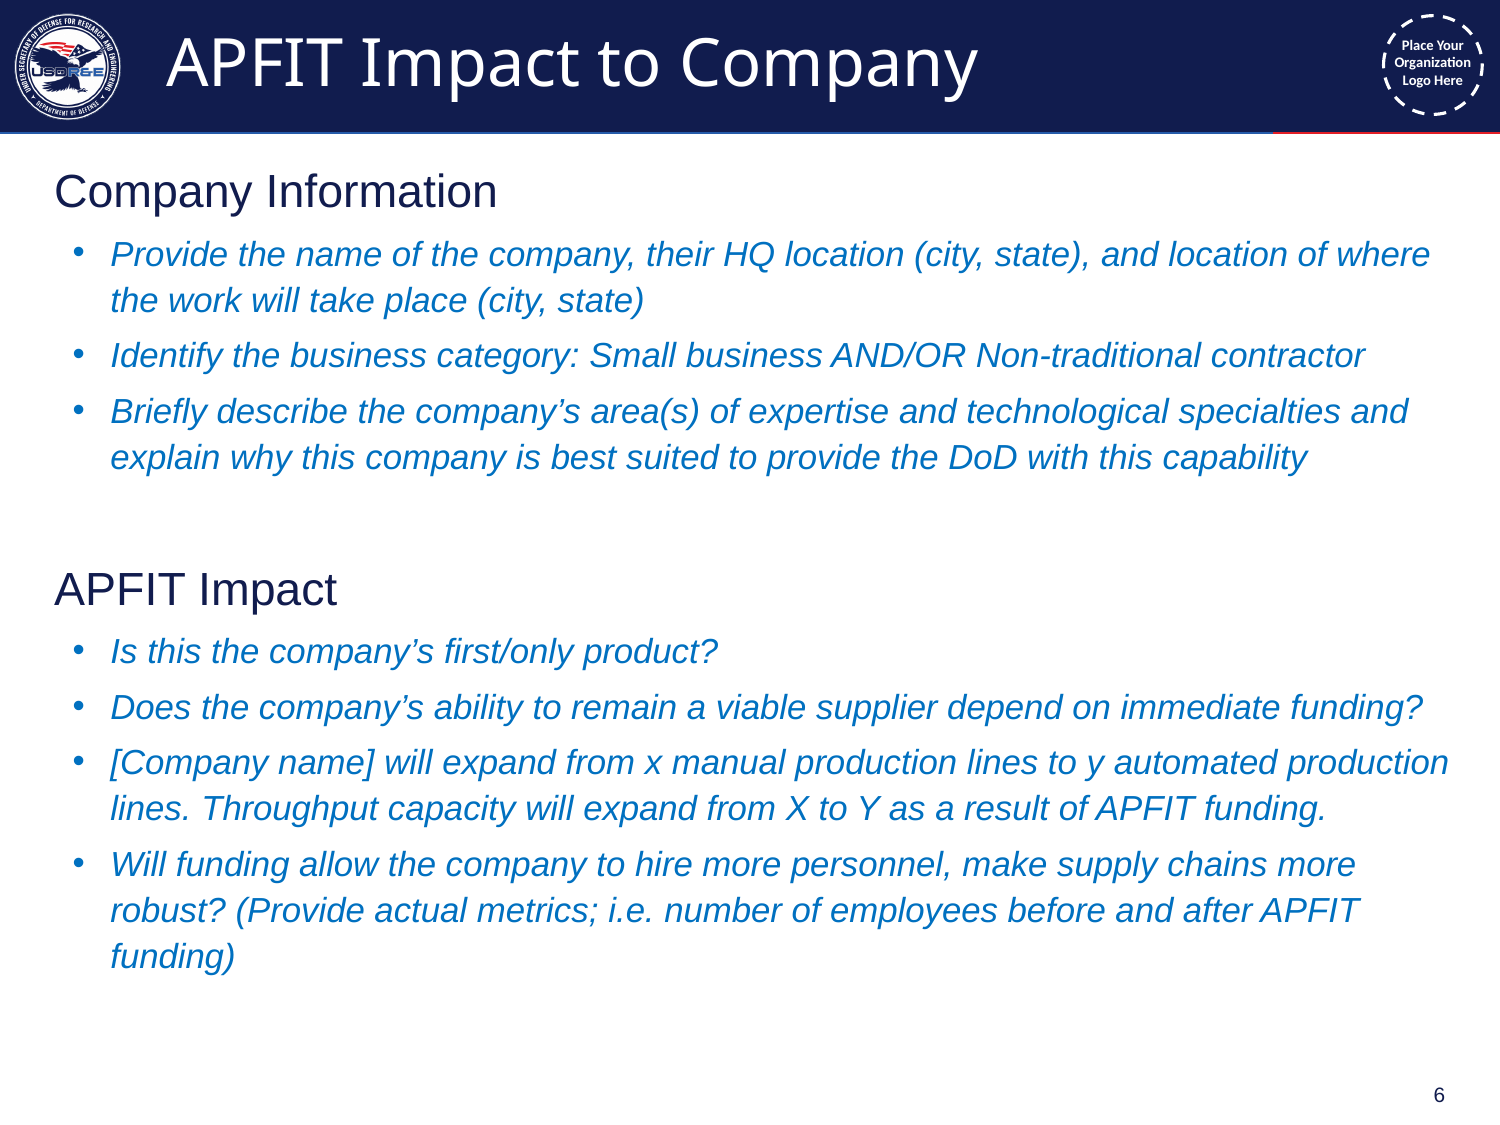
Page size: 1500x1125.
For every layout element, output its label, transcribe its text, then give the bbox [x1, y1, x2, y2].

picture [1, 0, 134, 133]
slide_number 6 [1272, 1064, 1460, 1124]
list Company Information Provide the name of the company, their HQ location (city, state), and location of where the work will take place (city, state) Identify the business category: Small business AND/OR Non-traditional contractor Briefly describe the company’s area(s) of expertise and technological specialties and explain why this company is best suited to provide the DoD with this capability APFIT Impact Is this the company’s first/only product? Does the company’s ability to remain a viable supplier depend on immediate funding? [Company name] will expand from x manual production lines to y automated production lines. Throughput capacity will expand from X to Y as a result of APFIT funding. Will funding allow the company to hire more personnel, make supply chains more robust? (Provide actual metrics; i.e. number of employees before and after APFIT funding) [39, 159, 1469, 1055]
title APFIT Impact to Company [151, 9, 1287, 121]
